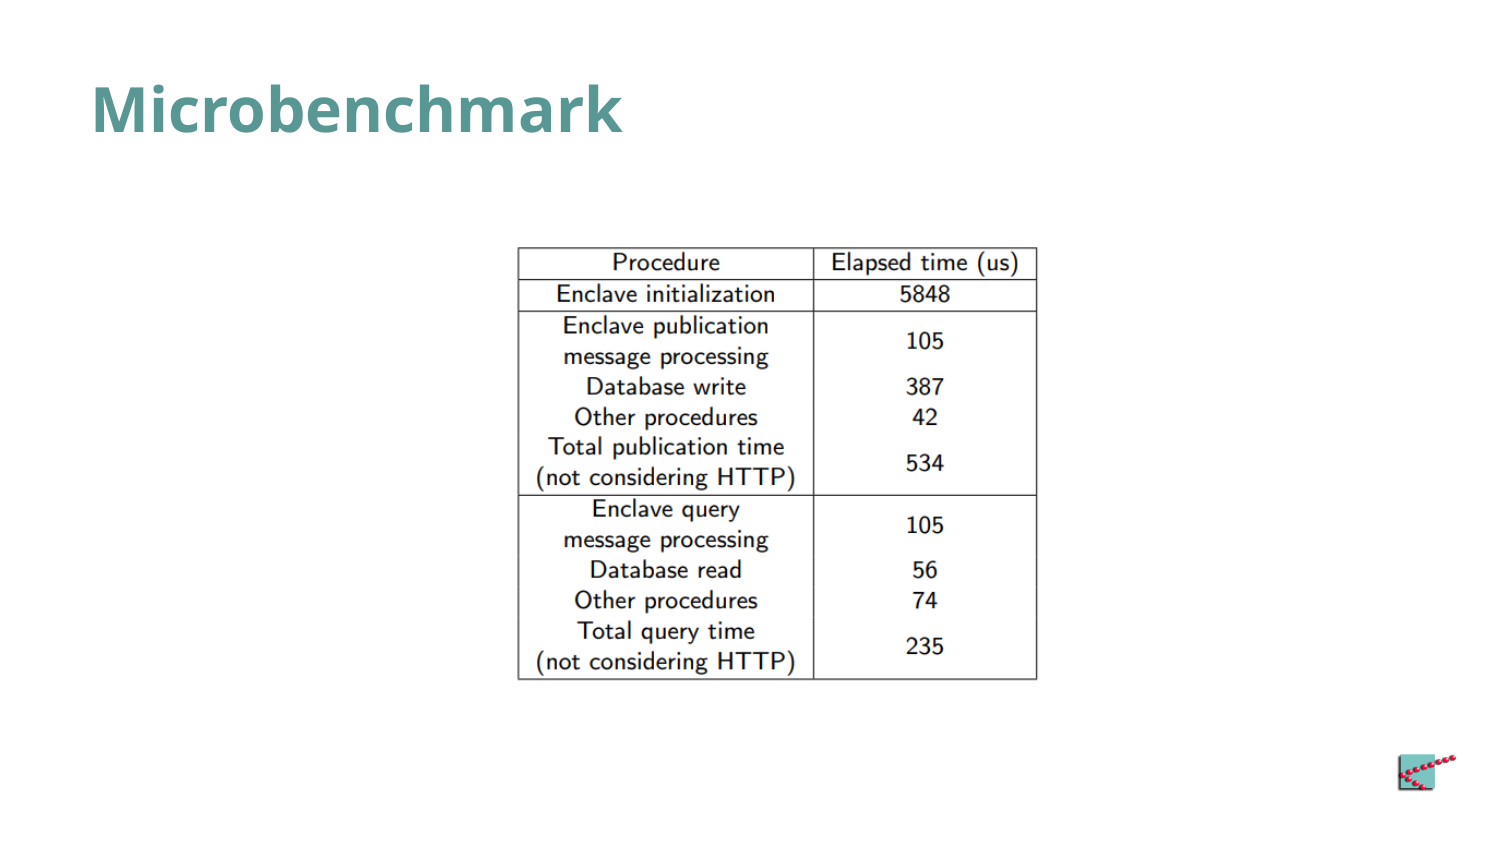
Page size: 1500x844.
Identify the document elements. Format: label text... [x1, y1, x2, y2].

picture [487, 219, 1061, 690]
title Microbenchmark [75, 21, 1474, 193]
picture [1397, 753, 1456, 792]
